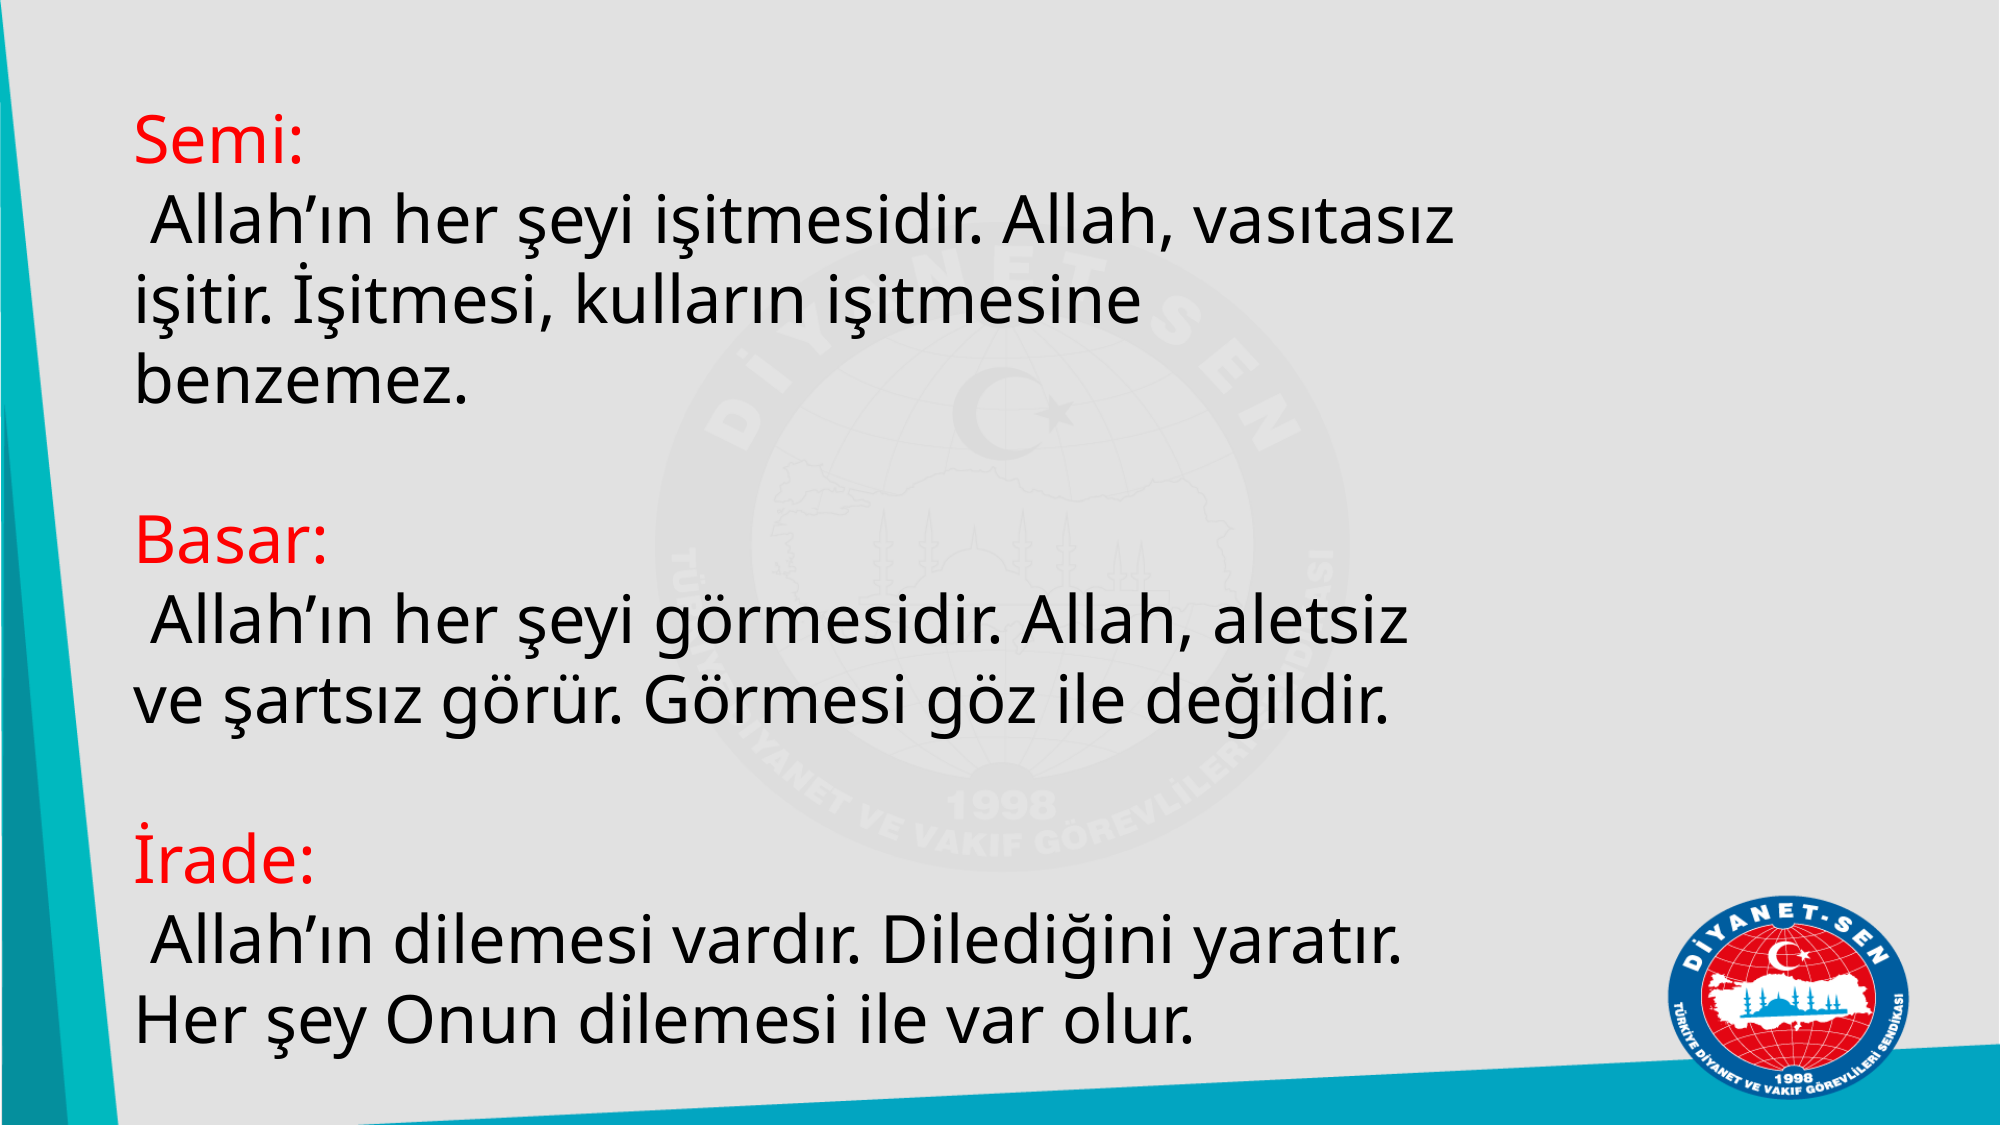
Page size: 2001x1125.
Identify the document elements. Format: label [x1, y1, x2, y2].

list [0, 0, 2000, 1125]
